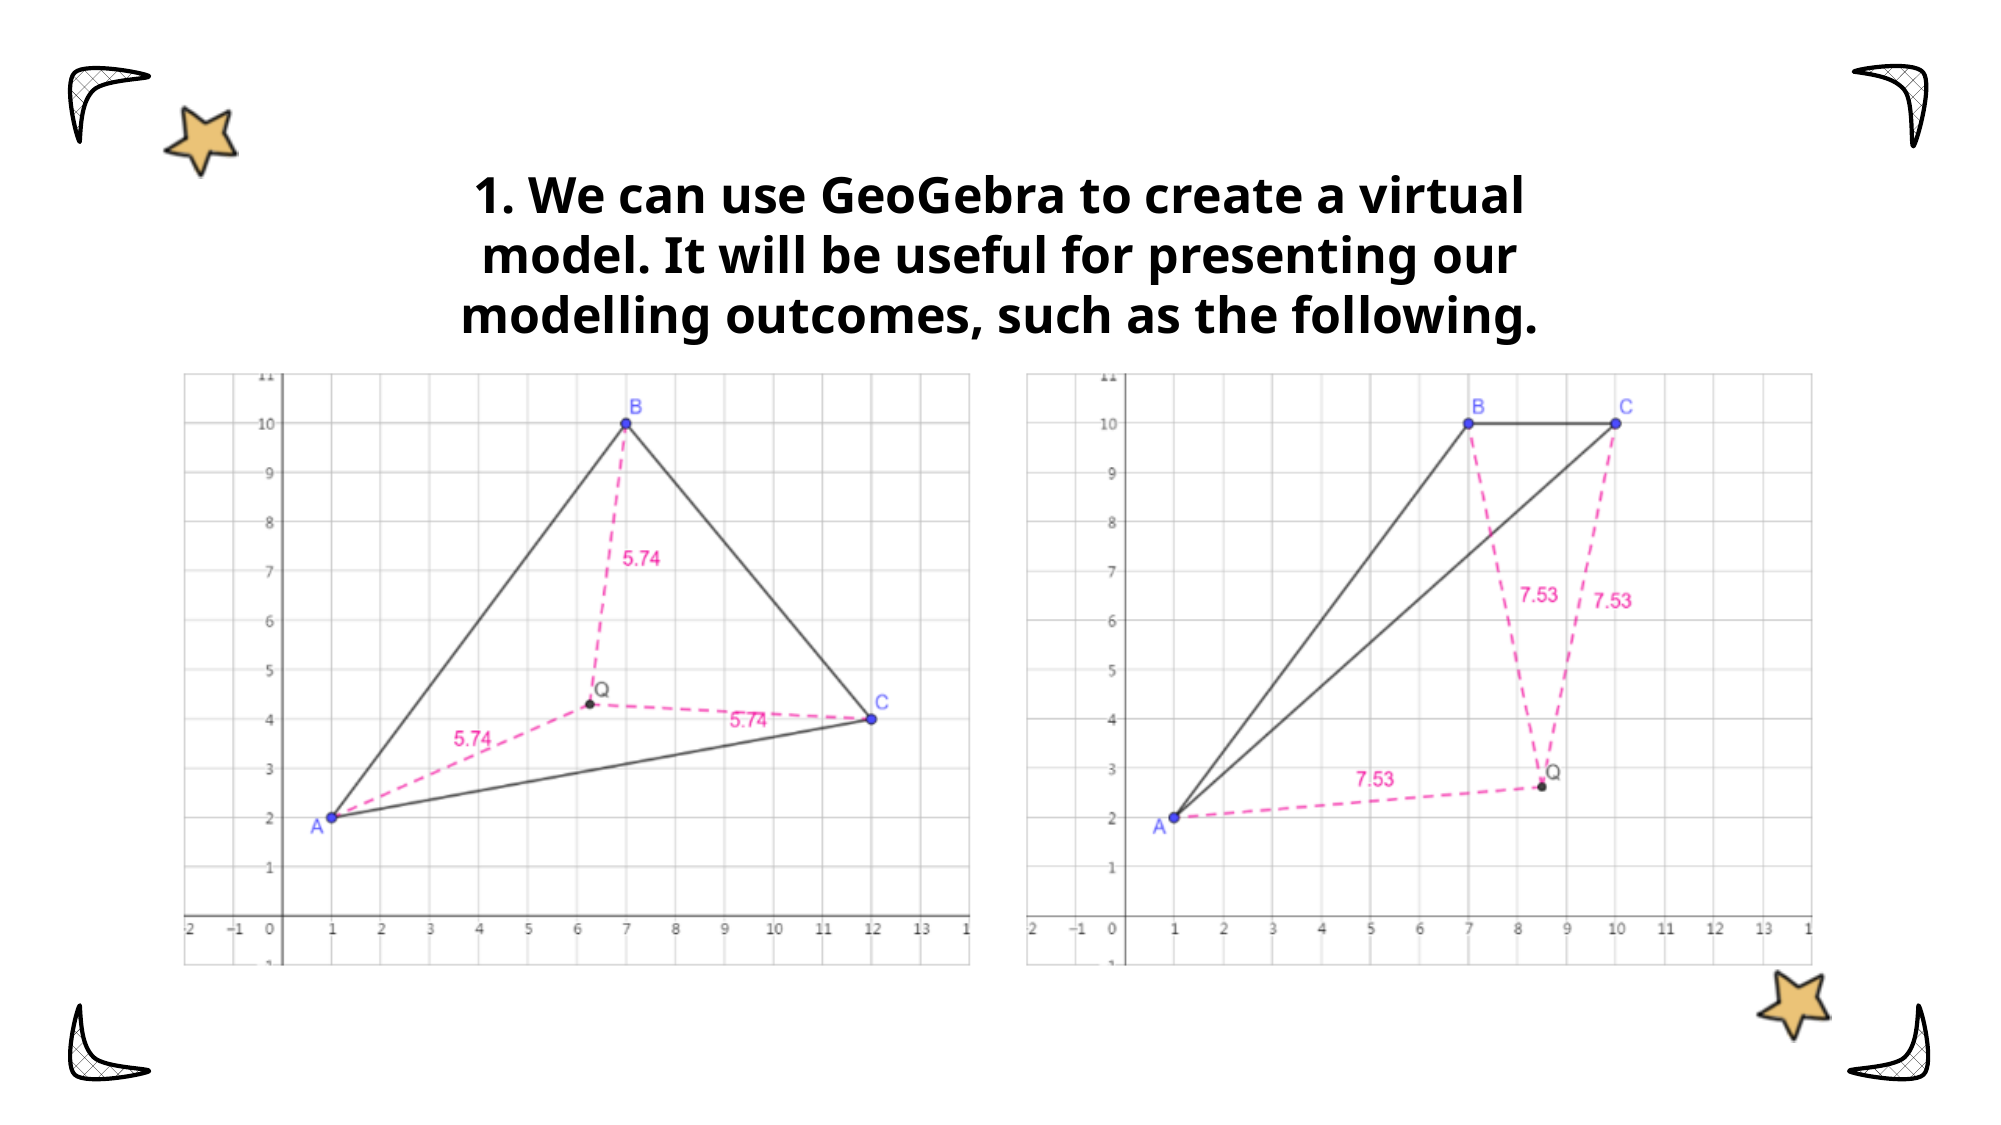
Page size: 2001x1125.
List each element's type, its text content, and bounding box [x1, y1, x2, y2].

text_box 1. We can use GeoGebra to create a virtual model. It will be useful for presenting our modelling outcomes, such as the following. [384, 156, 1616, 352]
text_box [69, 1004, 151, 1081]
picture [162, 104, 239, 179]
text_box [1848, 1004, 1930, 1081]
text_box [1852, 64, 1928, 148]
picture [181, 372, 1832, 1043]
text_box [69, 66, 151, 143]
